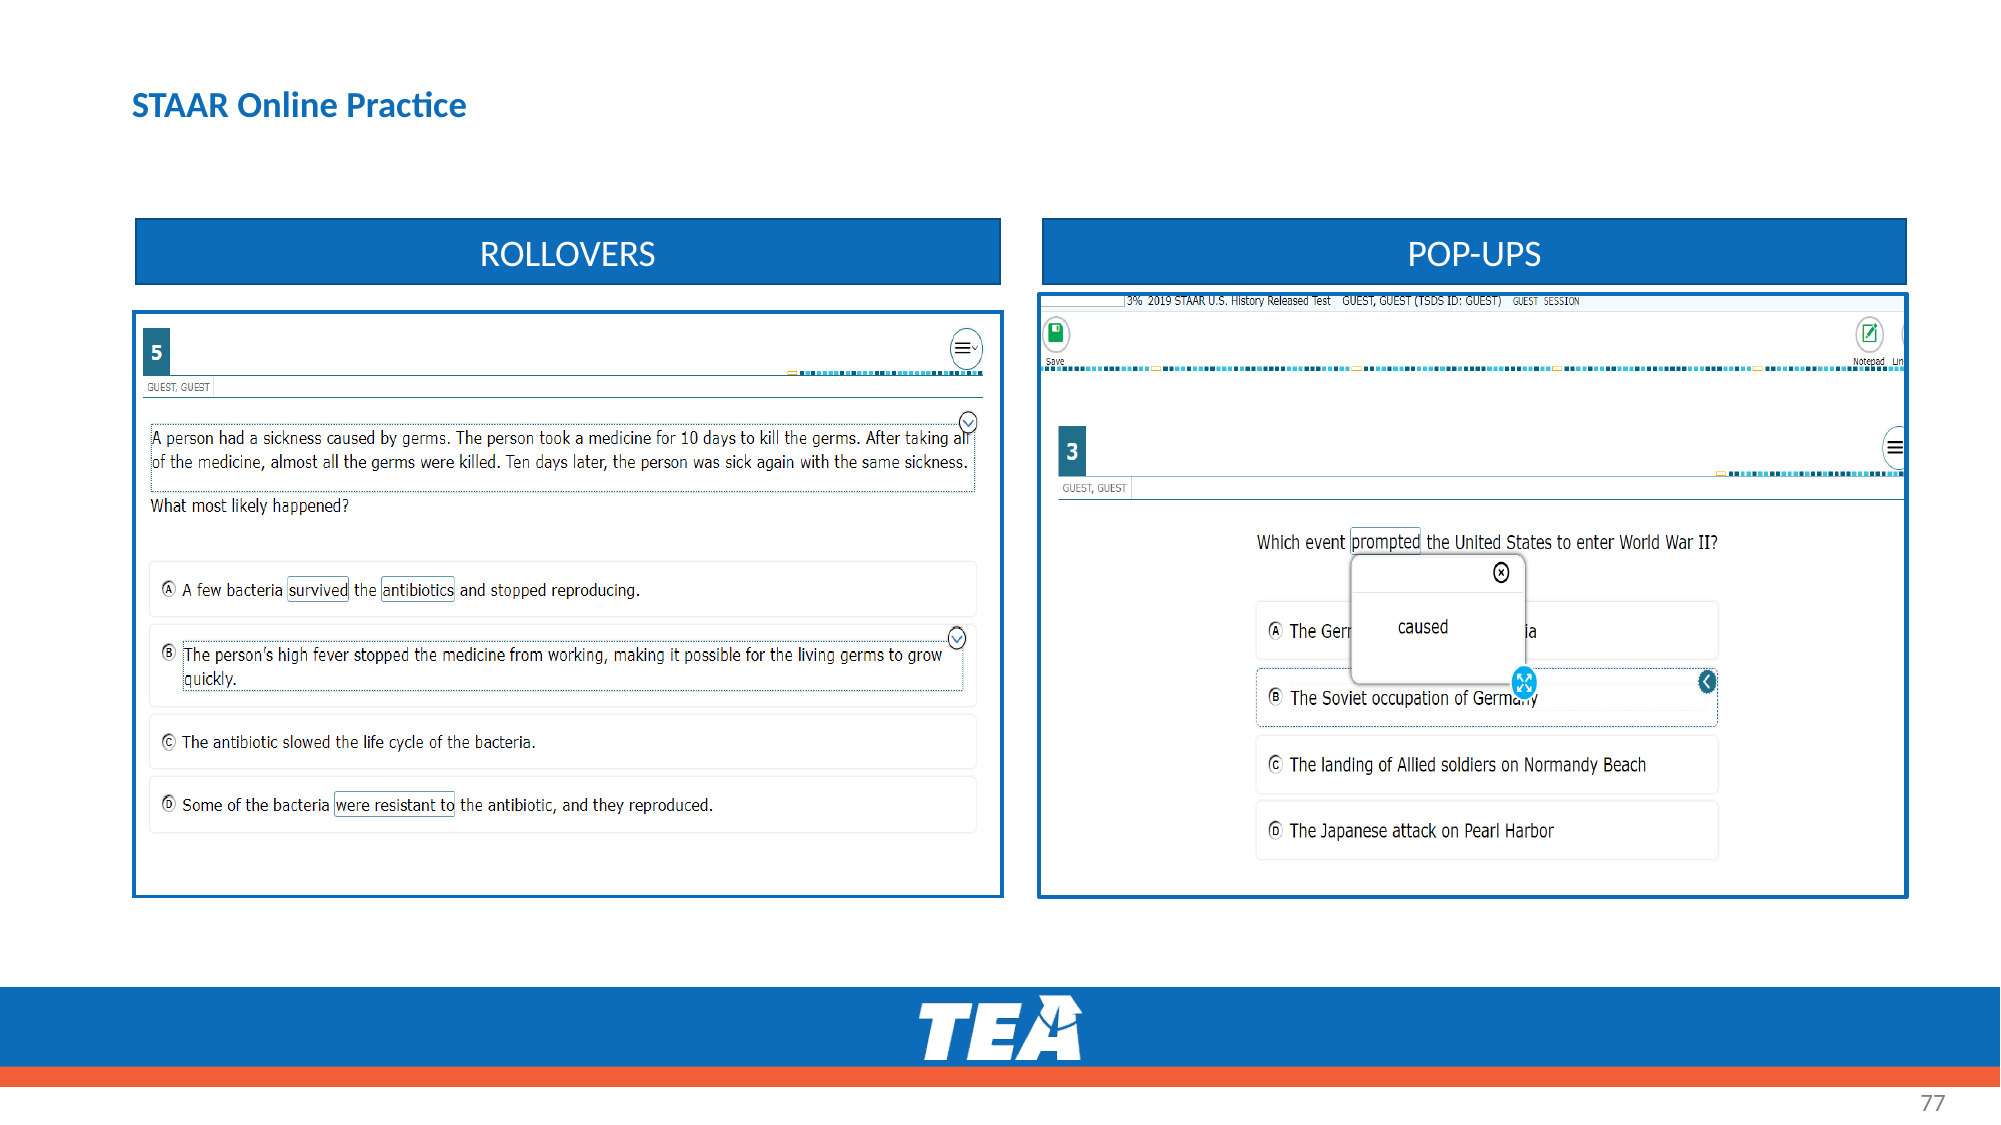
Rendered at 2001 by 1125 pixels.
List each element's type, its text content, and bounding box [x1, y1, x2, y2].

picture [918, 994, 1082, 1060]
text_box POP-UPS [1042, 218, 1907, 285]
picture [135, 313, 1000, 895]
picture [1041, 295, 1905, 895]
title STAAR Online Practice [116, 45, 1942, 169]
text_box ROLLOVERS [135, 218, 1001, 285]
slide_number 77 [1510, 1071, 1961, 1125]
